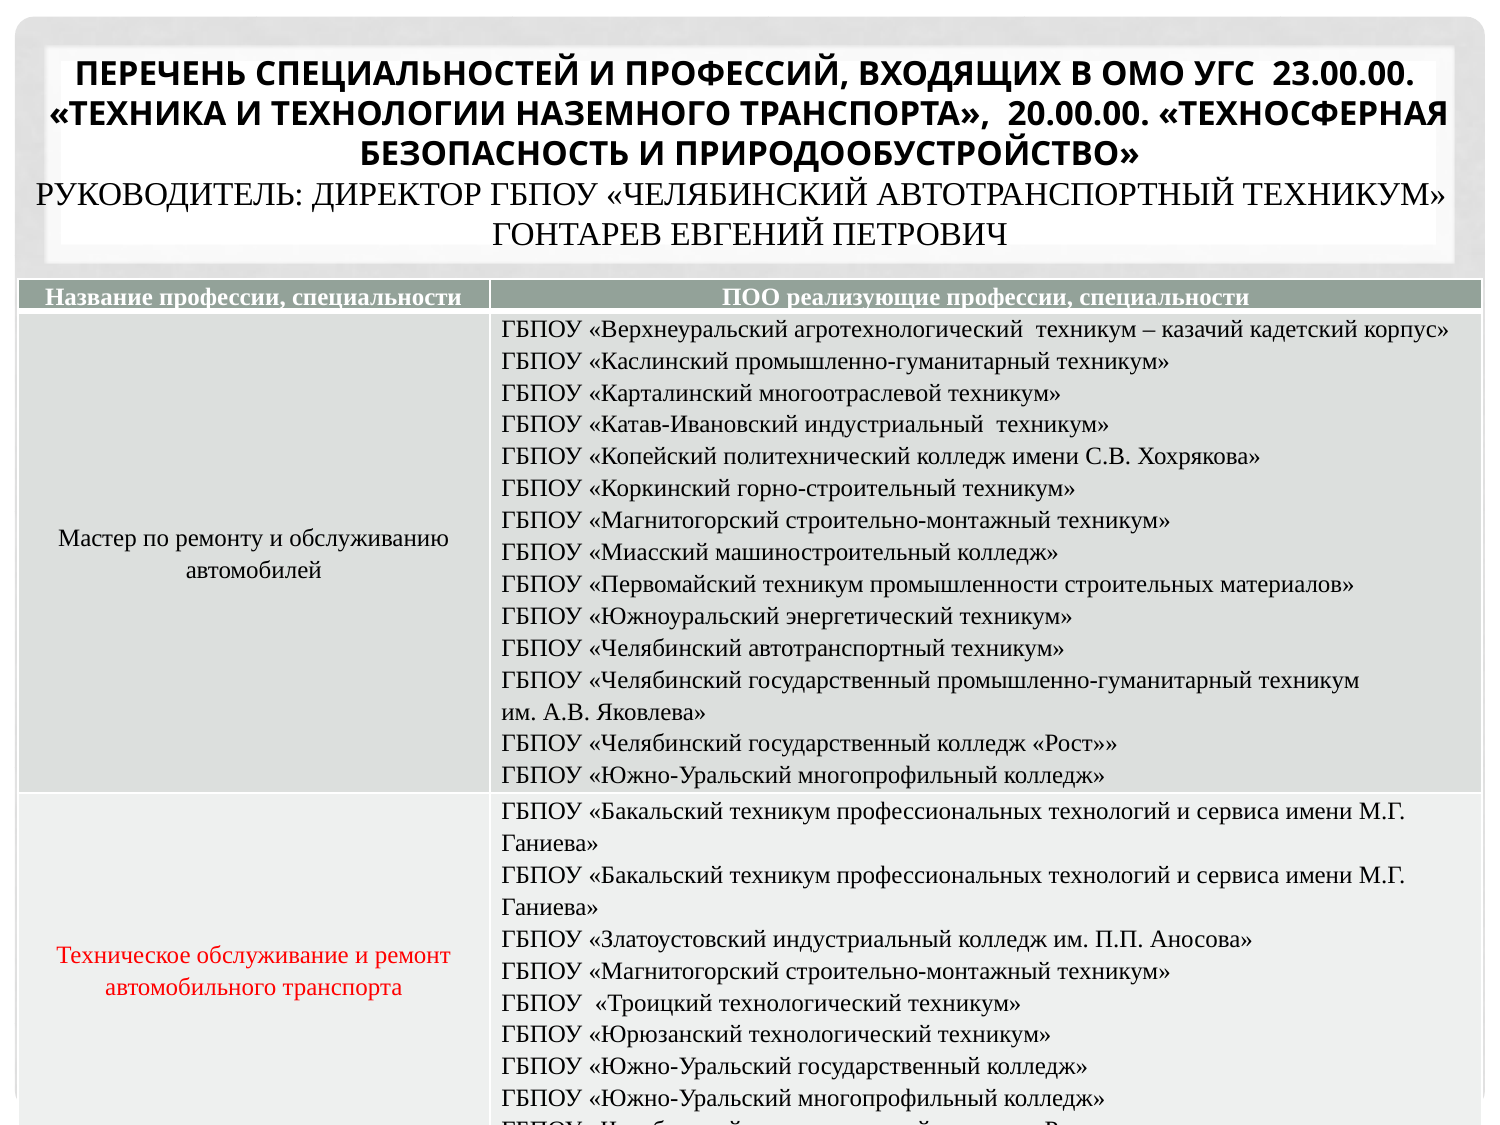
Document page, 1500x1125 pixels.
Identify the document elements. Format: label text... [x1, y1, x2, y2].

table_cell ГБПОУ «Верхнеуральский агротехнологический техникум – казачий кадетский корпус» ГБПОУ «Каслинский промышленно-гуманитарный техникум» ГБПОУ «Карталинский многоотраслевой техникум» ГБПОУ «Катав-Ивановский индустриальный техникум» ГБПОУ «Копейский политехнический колледж имени С.В. Хохрякова» ГБПОУ «Коркинский горно-строительный техникум» ГБПОУ «Магнитогорский строительно-монтажный техникум» ГБПОУ «Миасский машиностроительный колледж» ГБПОУ «Первомайский техникум промышленности строительных материалов» ГБПОУ «Южноуральский энергетический техникум» ГБПОУ «Челябинский автотранспортный техникум» ГБПОУ «Челябинский государственный промышленно-гуманитарный техникум им. А.В. Яковлева» ГБПОУ «Челябинский государственный колледж «Рост»» ГБПОУ «Южно-Уральский многопрофильный колледж» [491, 314, 1481, 792]
table_header Название профессии, специальности [19, 280, 489, 308]
table_cell Мастер по ремонту и обслуживанию автомобилей [19, 314, 489, 792]
table_cell ГБПОУ «Бакальский техникум профессиональных технологий и сервиса имени М.Г. Ганиева» ГБПОУ «Бакальский техникум профессиональных технологий и сервиса имени М.Г. Ганиева» ГБПОУ «Златоустовский индустриальный колледж им. П.П. Аносова» ГБПОУ «Магнитогорский строительно-монтажный техникум» ГБПОУ «Троицкий технологический техникум» ГБПОУ «Юрюзанский технологический техникум» ГБПОУ «Южно-Уральский государственный колледж» ГБПОУ «Южно-Уральский многопрофильный колледж» ГБПОУ «Челябинский государственный колледж «Рост»» [491, 794, 1481, 1125]
table_cell Техническое обслуживание и ремонт автомобильного транспорта [19, 794, 489, 1125]
title Перечень специальностей и профессий, входящих в ОМО УГС 23.00.00. «Техника и технологии наземного транспорта», 20.00.00. «Техносферная безопасность и природообустройство» Руководитель: Директор ГБПОУ «Челябинский автотранспортный техникум» Гонтарев Евгений Петрович [17, 66, 1483, 238]
table_header ПОО реализующие профессии, специальности [491, 280, 1481, 308]
